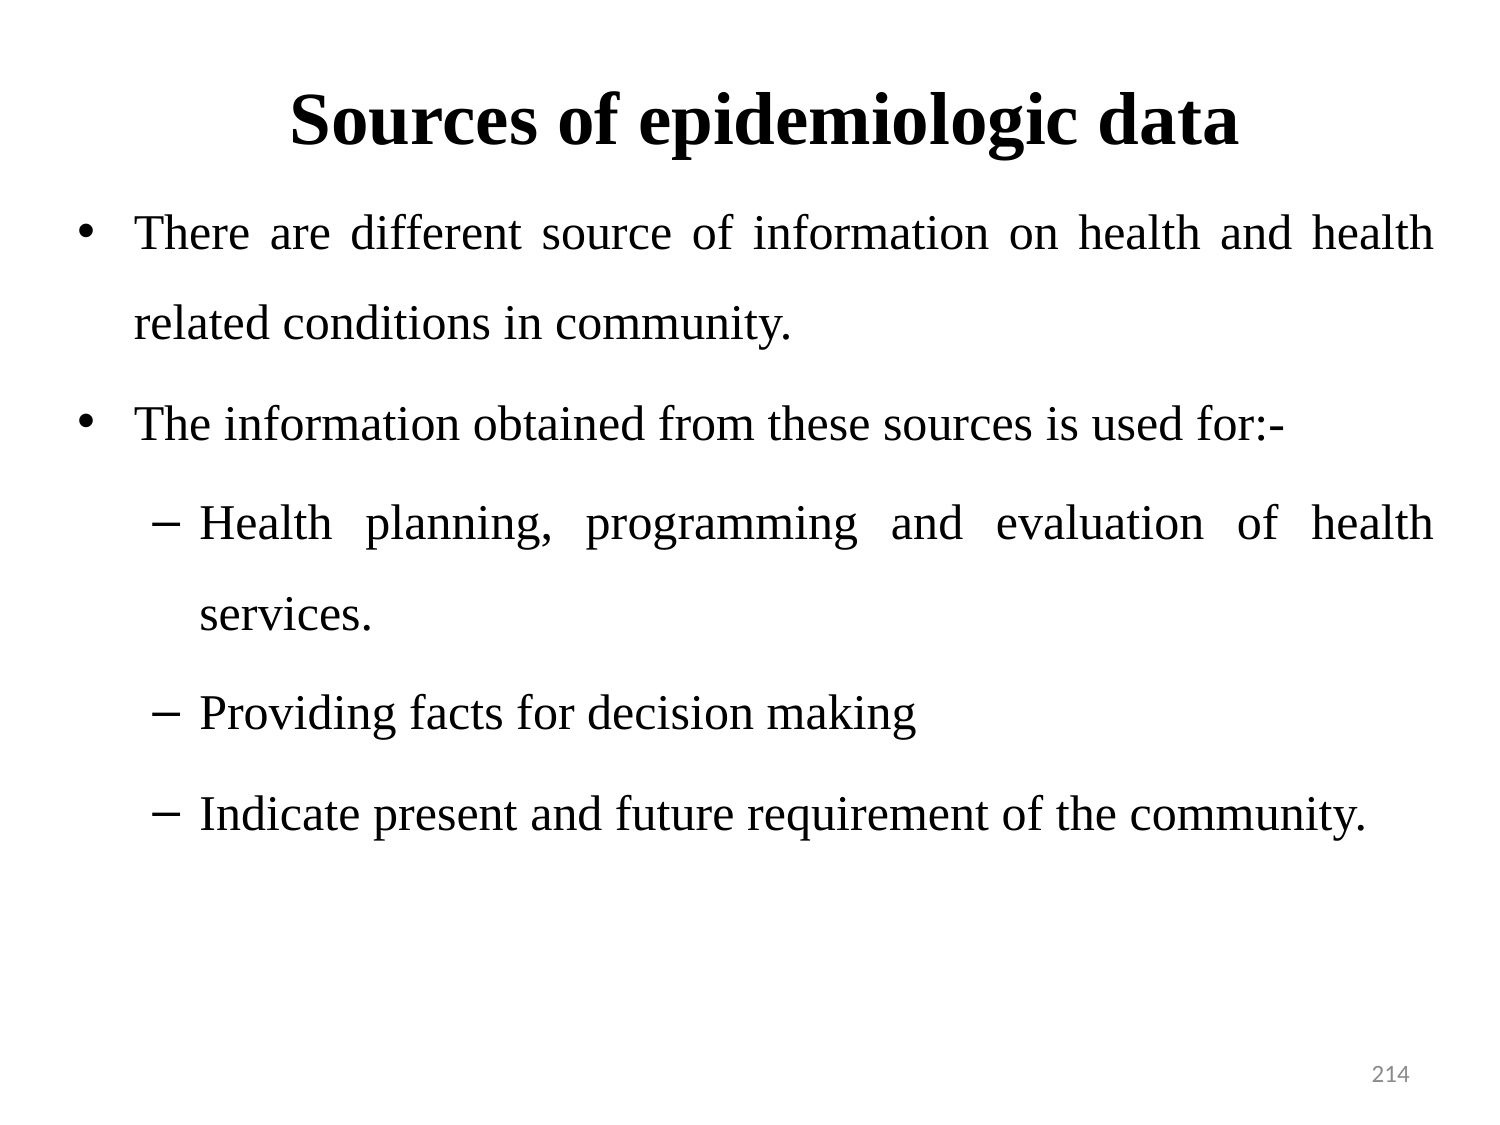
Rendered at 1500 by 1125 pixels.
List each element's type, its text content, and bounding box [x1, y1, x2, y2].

slide_number 214 [1074, 1042, 1425, 1103]
title Sources of epidemiologic data [150, 50, 1380, 162]
list There are different source of information on health and health related conditions in community. The information obtained from these sources is used for:- Health planning, programming and evaluation of health services. Providing facts for decision making Indicate present and future requirement of the community. [62, 162, 1450, 1121]
